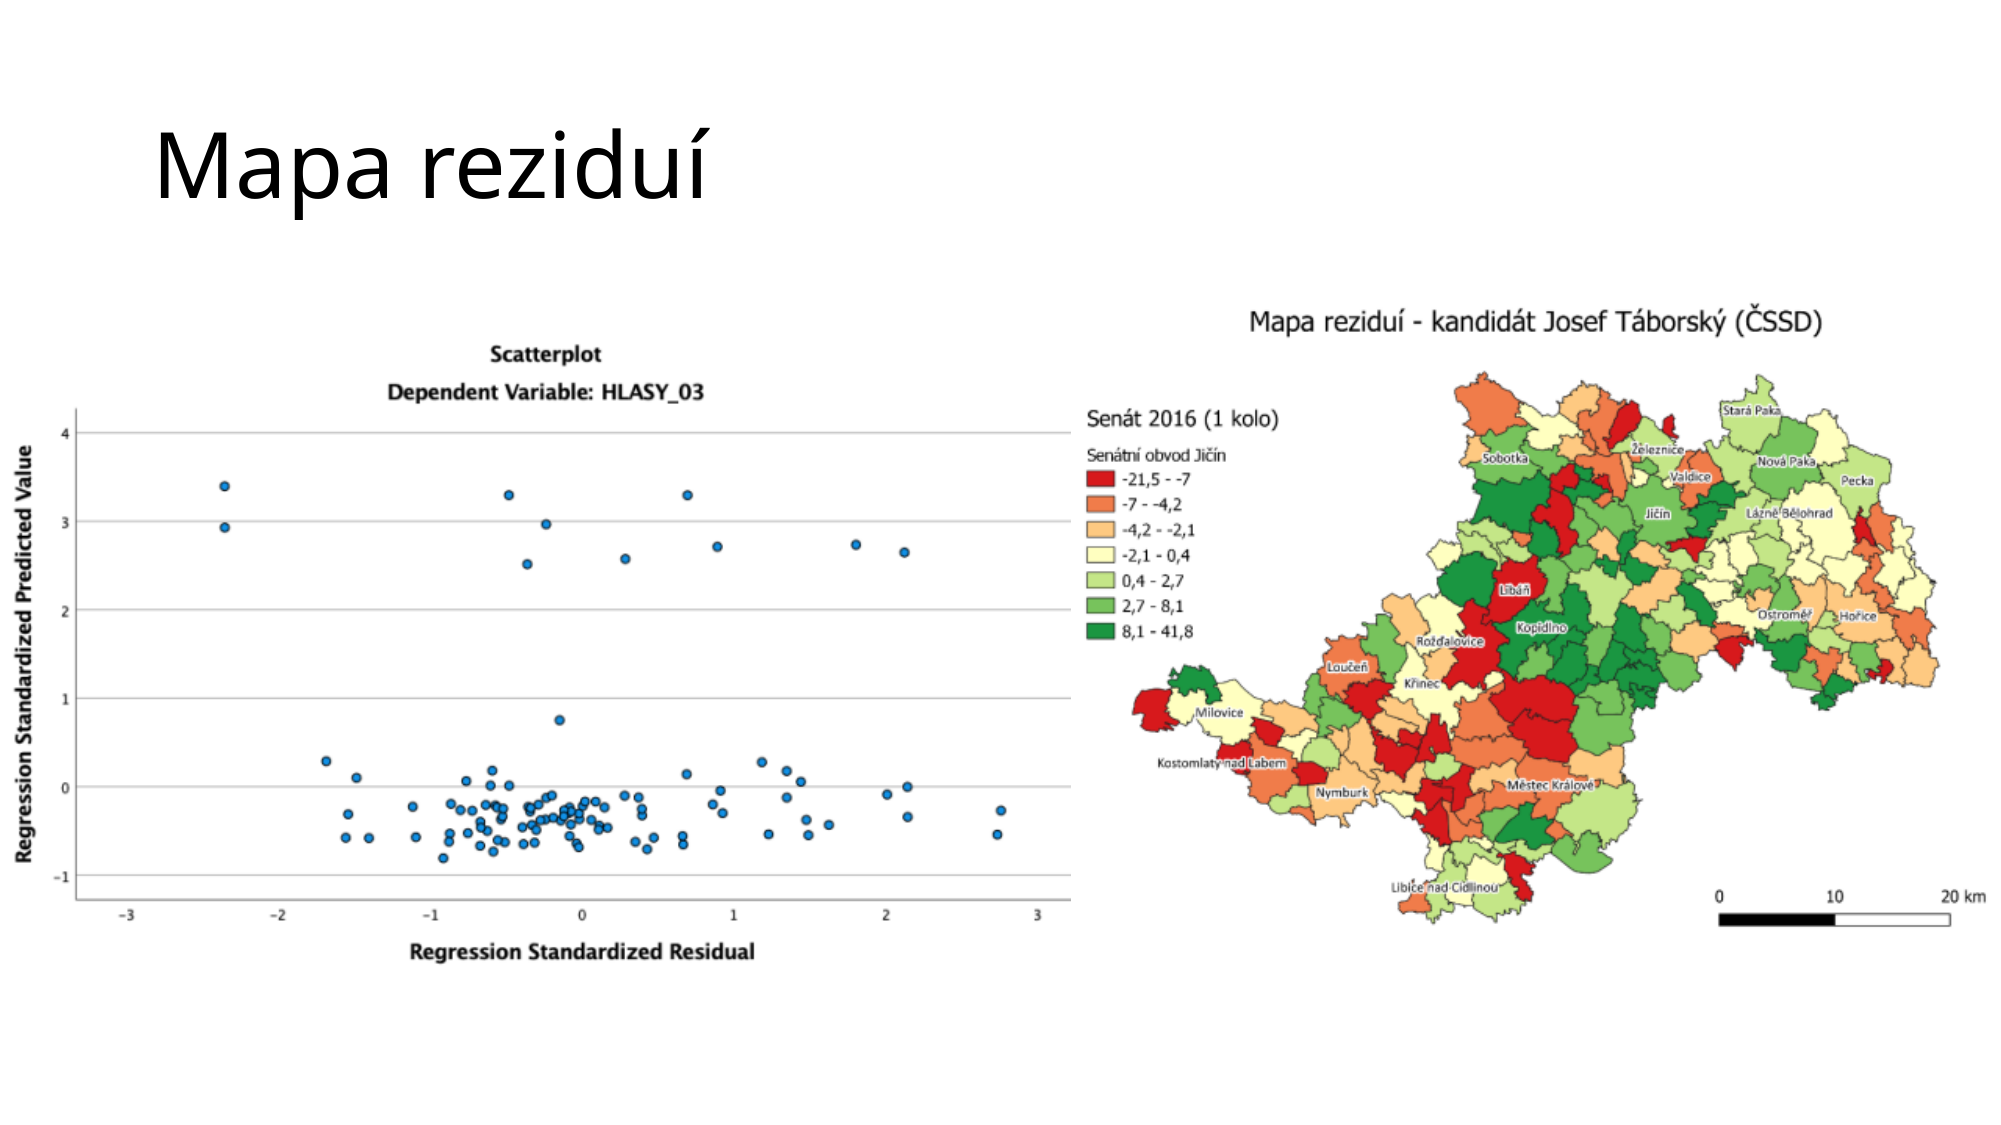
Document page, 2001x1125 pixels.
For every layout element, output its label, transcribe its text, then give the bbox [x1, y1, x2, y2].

title Mapa reziduí [137, 59, 1863, 278]
picture [0, 274, 2000, 989]
